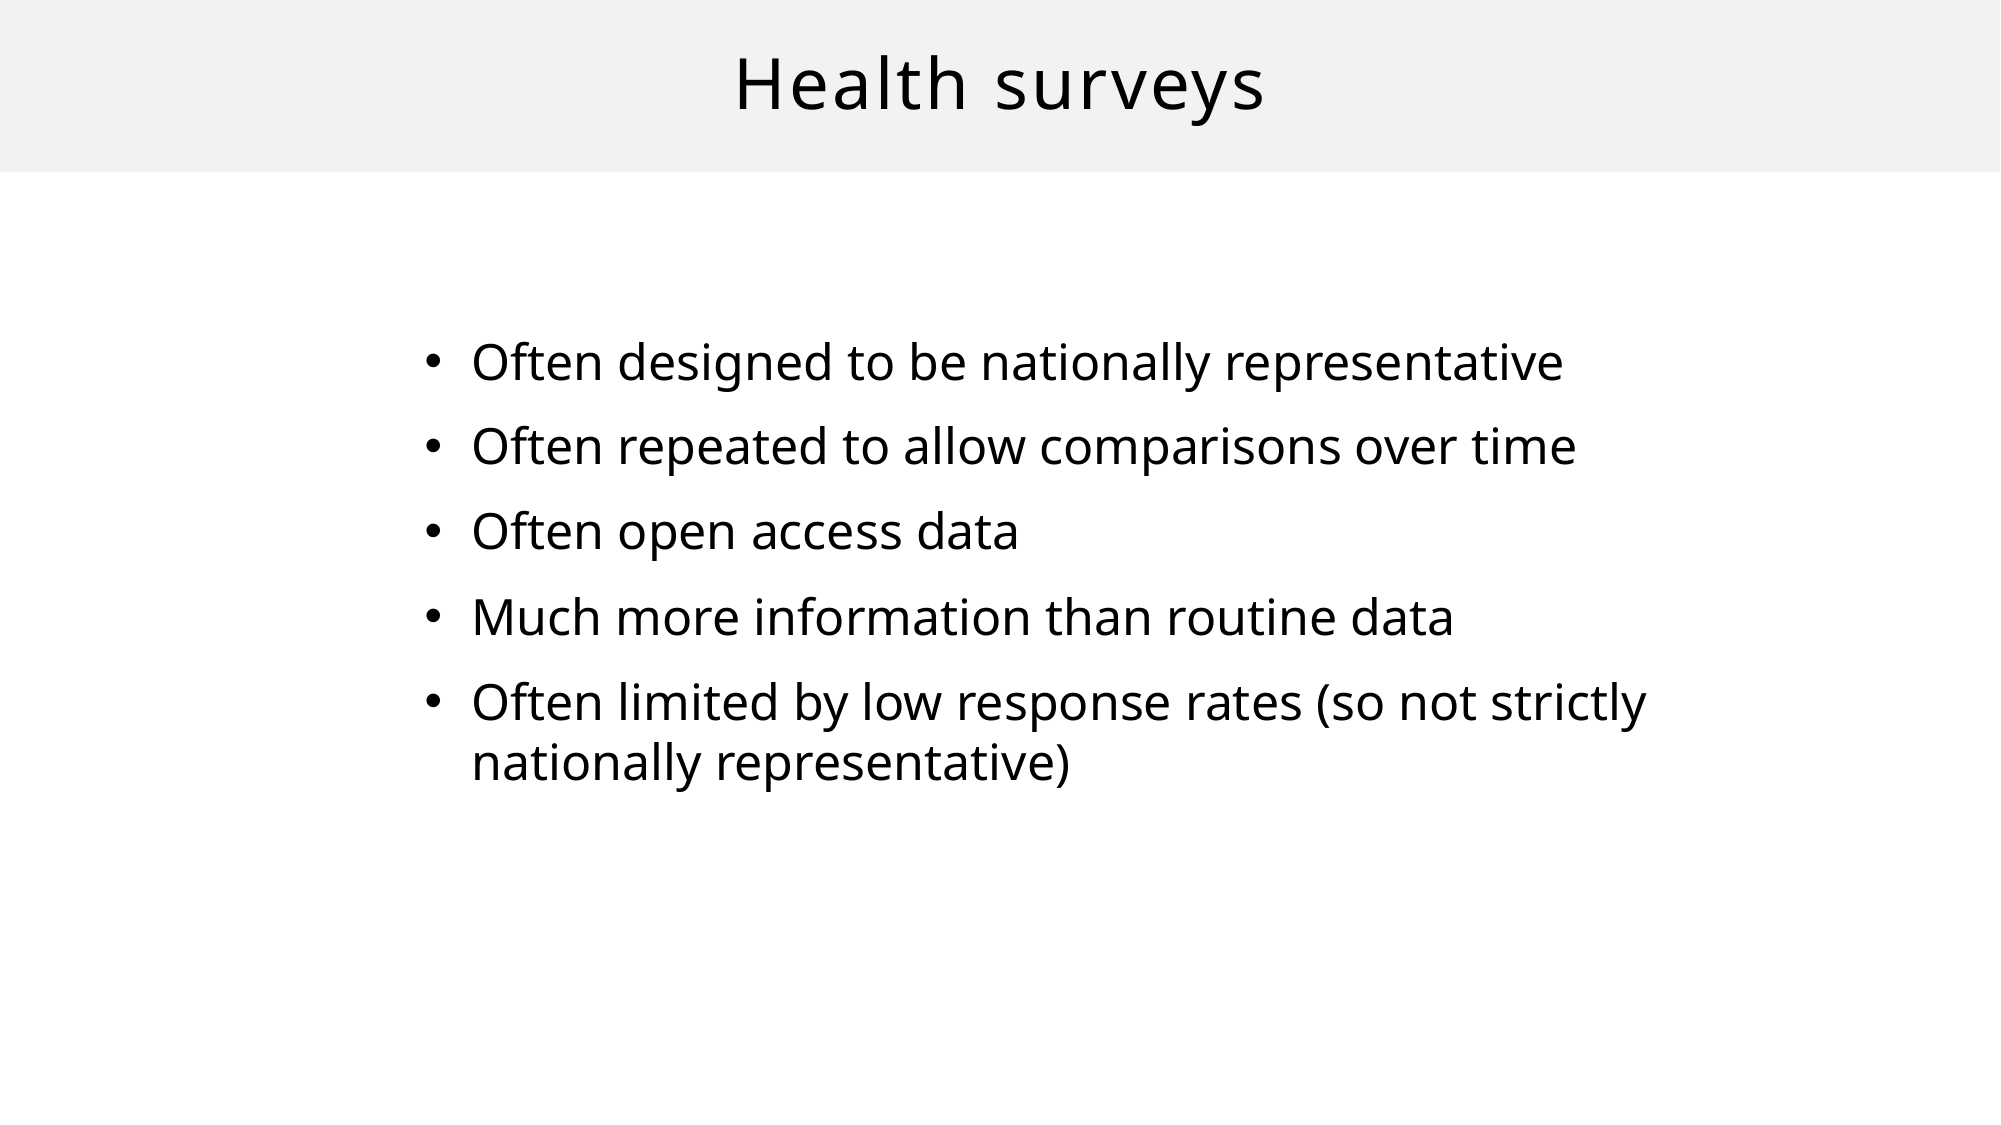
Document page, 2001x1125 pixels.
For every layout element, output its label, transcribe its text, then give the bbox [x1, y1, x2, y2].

text_box Often designed to be nationally representative Often repeated to allow comparisons over time Often open access data Much more information than routine data Often limited by low response rates (so not strictly nationally representative) [409, 322, 1797, 798]
title Health surveys [0, 0, 2000, 173]
